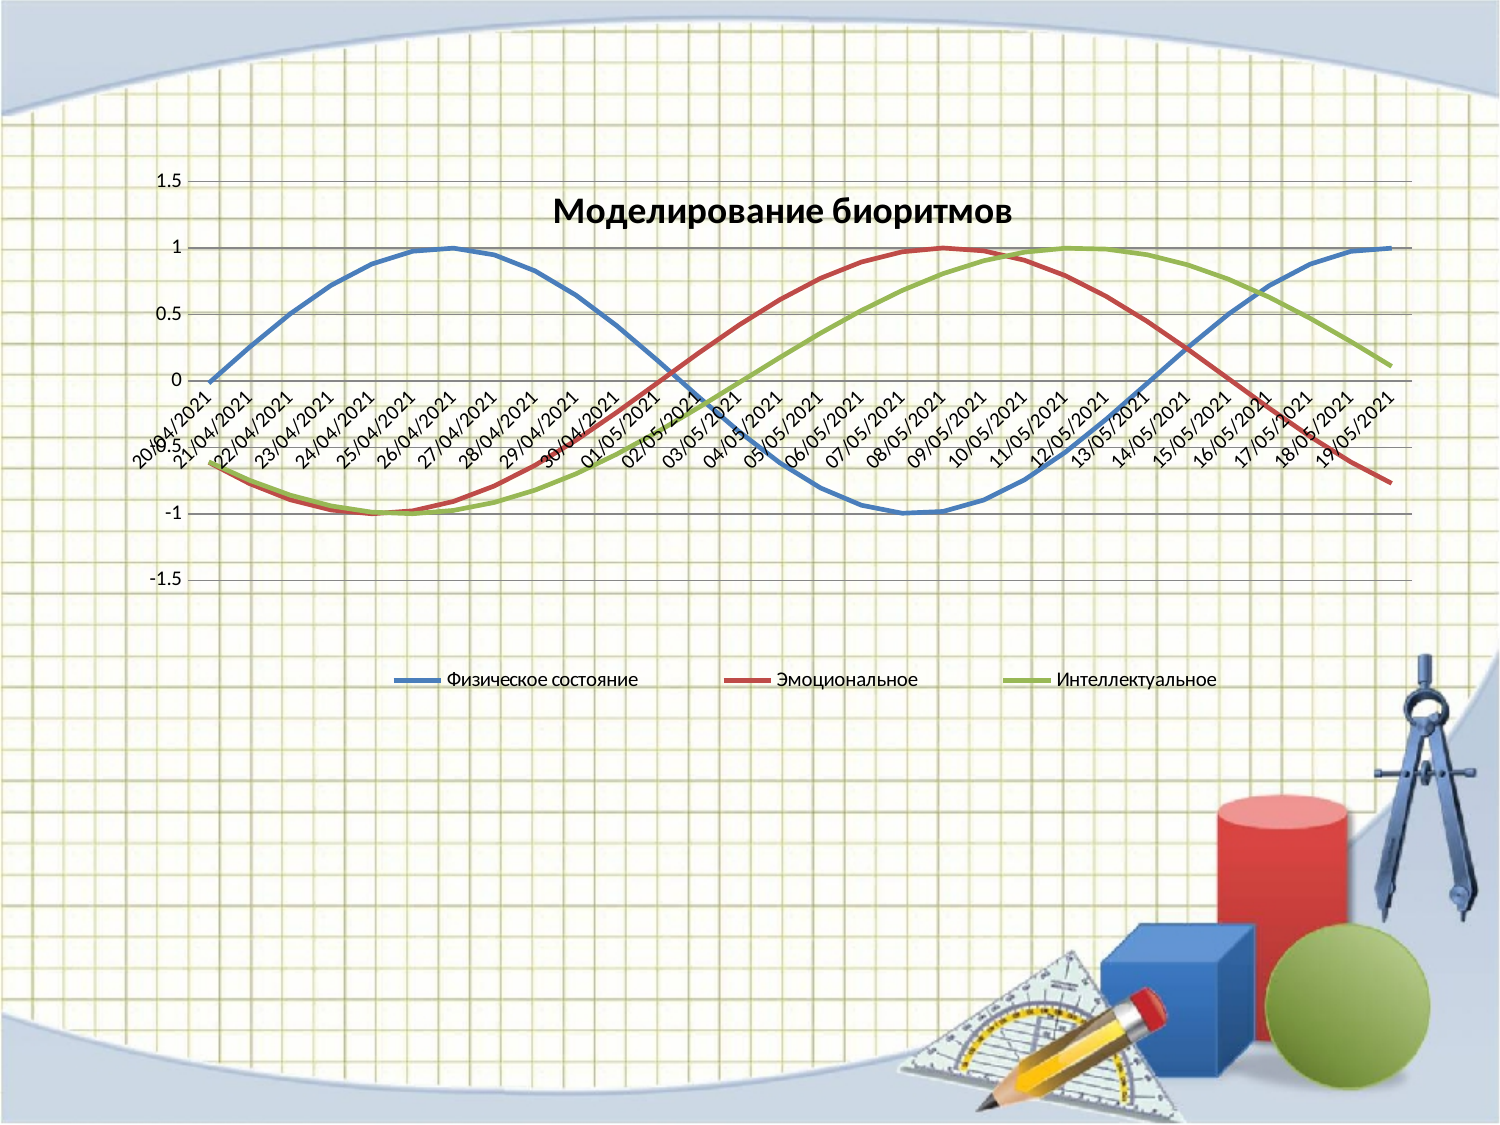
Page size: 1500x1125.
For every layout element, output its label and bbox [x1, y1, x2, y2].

picture [0, 0, 1500, 1125]
chart [116, 163, 1450, 786]
